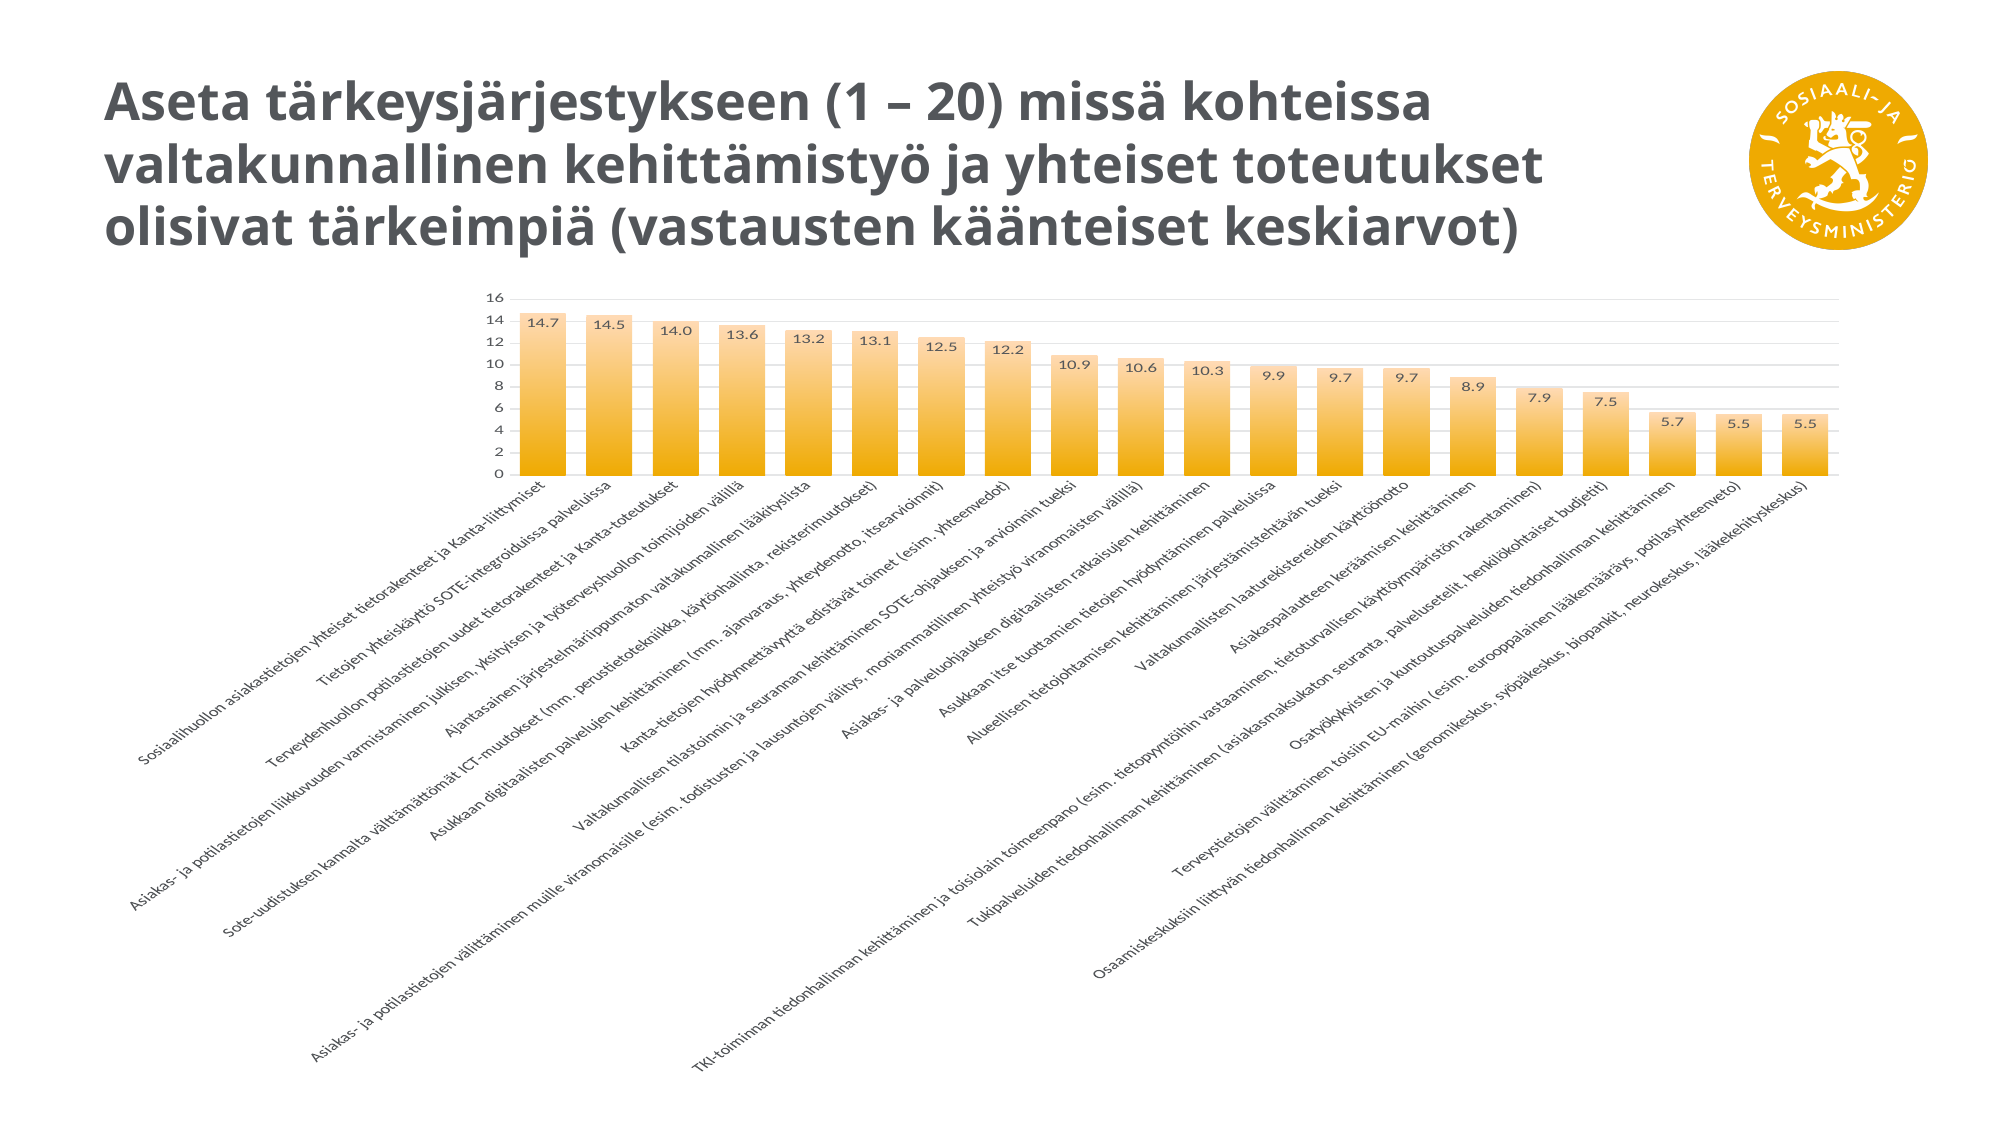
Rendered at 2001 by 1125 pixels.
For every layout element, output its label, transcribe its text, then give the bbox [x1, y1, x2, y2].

picture [1749, 71, 1928, 250]
title Aseta tärkeysjärjestykseen (1 – 20) missä kohteissa valtakunnallinen kehittämistyö ja yhteiset toteutukset olisivat tärkeimpiä (vastausten käänteiset keskiarvot) [89, 59, 1714, 265]
chart [89, 288, 1875, 1076]
